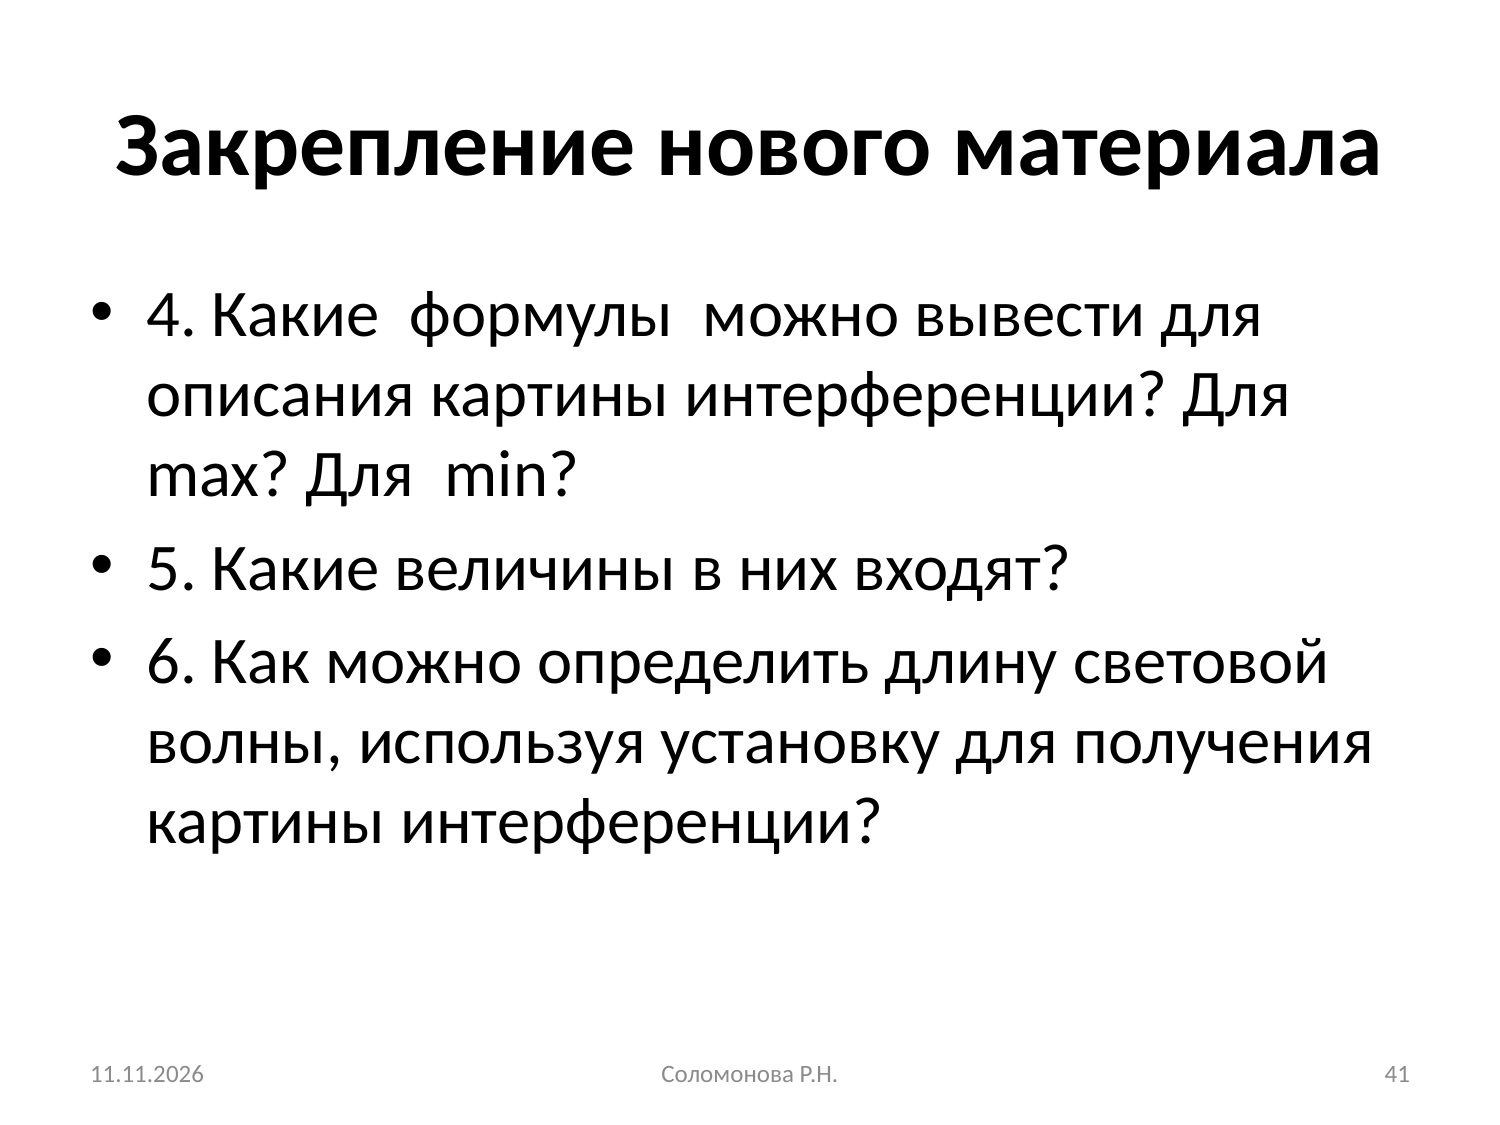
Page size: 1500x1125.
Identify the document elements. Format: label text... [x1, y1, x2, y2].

title Закрепление нового материала [75, 45, 1425, 233]
slide_number 41 [1074, 1042, 1425, 1103]
footer Соломонова Р.Н. [512, 1042, 988, 1103]
list 4. Какие формулы можно вывести для описания картины интерференции? Для max? Для min? 5. Какие величины в них входят? 6. Как можно определить длину световой волны, используя установку для получения картины интерференции? [75, 262, 1425, 1005]
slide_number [75, 1042, 425, 1103]
